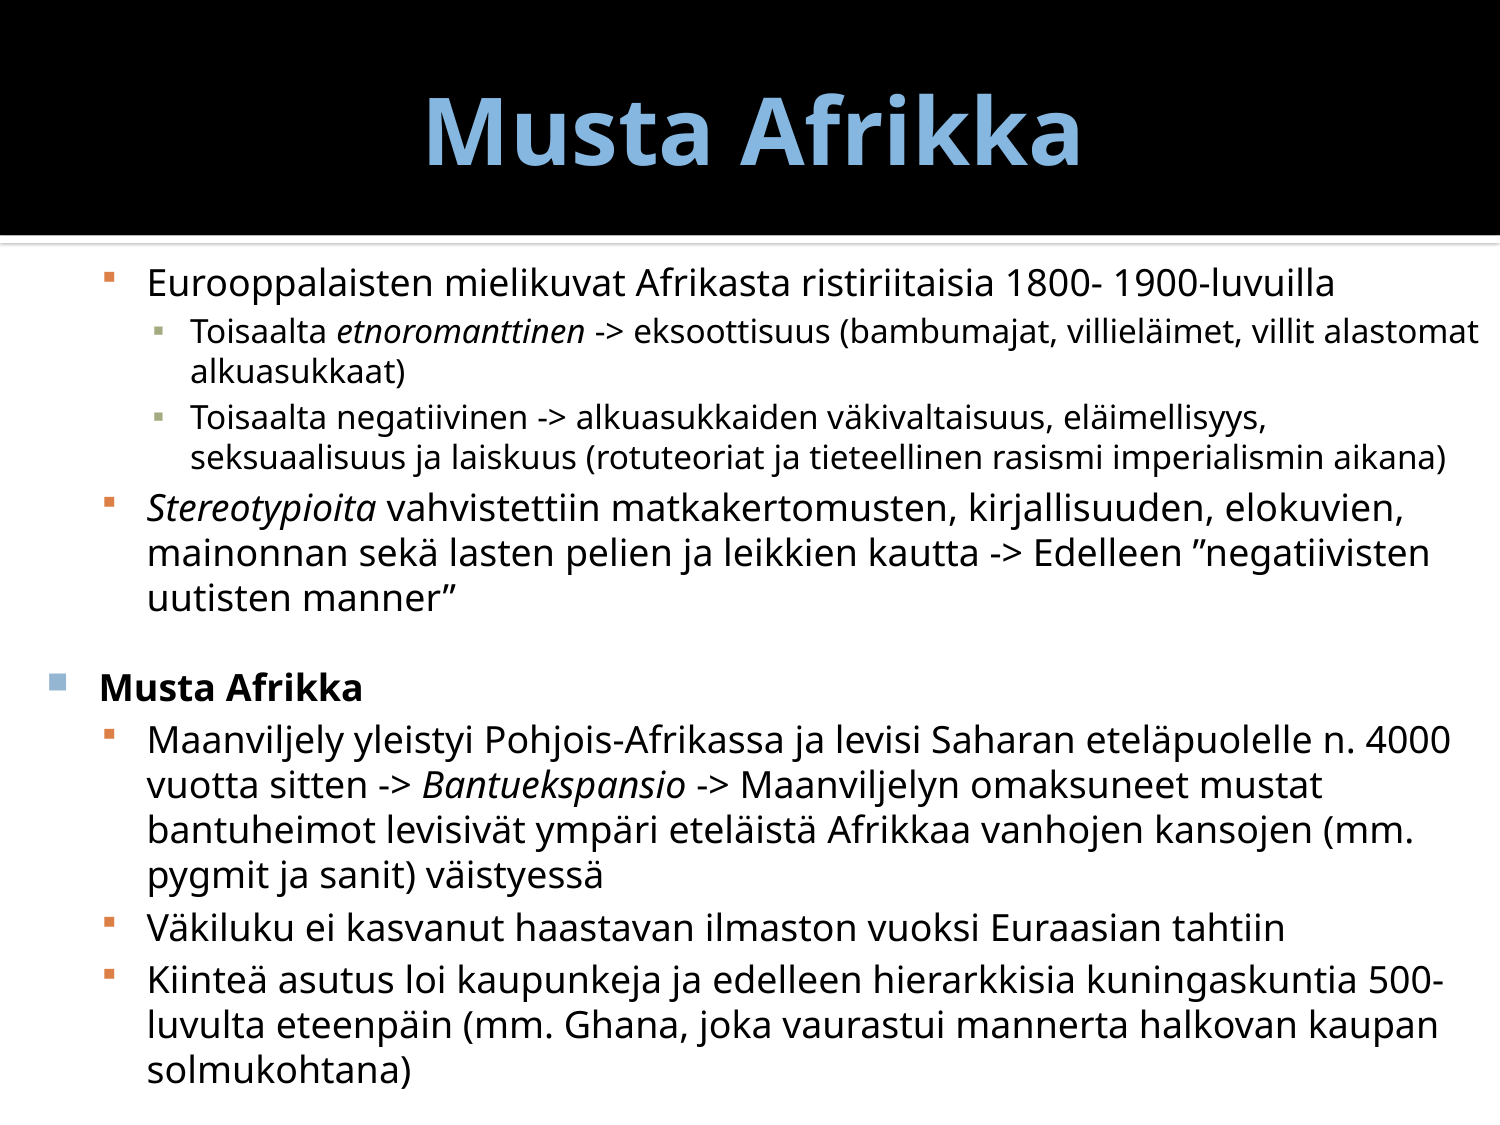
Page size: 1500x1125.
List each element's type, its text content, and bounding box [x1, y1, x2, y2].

list Eurooppalaisten mielikuvat Afrikasta ristiriitaisia 1800- 1900-luvuilla Toisaalta etnoromanttinen -> eksoottisuus (bambumajat, villieläimet, villit alastomat alkuasukkaat) Toisaalta negatiivinen -> alkuasukkaiden väkivaltaisuus, eläimellisyys, seksuaalisuus ja laiskuus (rotuteoriat ja tieteellinen rasismi imperialismin aikana) Stereotypioita vahvistettiin matkakertomusten, kirjallisuuden, elokuvien, mainonnan sekä lasten pelien ja leikkien kautta -> Edelleen ”negatiivisten uutisten manner” Musta Afrikka Maanviljely yleistyi Pohjois-Afrikassa ja levisi Saharan eteläpuolelle n. 4000 vuotta sitten -> Bantuekspansio -> Maanviljelyn omaksuneet mustat bantuheimot levisivät ympäri eteläistä Afrikkaa vanhojen kansojen (mm. pygmit ja sanit) väistyessä Väkiluku ei kasvanut haastavan ilmaston vuoksi Euraasian tahtiin Kiinteä asutus loi kaupunkeja ja edelleen hierarkkisia kuningaskuntia 500-luvulta eteenpäin (mm. Ghana, joka vaurastui mannerta halkovan kaupan solmukohtana) [17, 243, 1500, 1125]
title Musta Afrikka [75, 25, 1425, 231]
